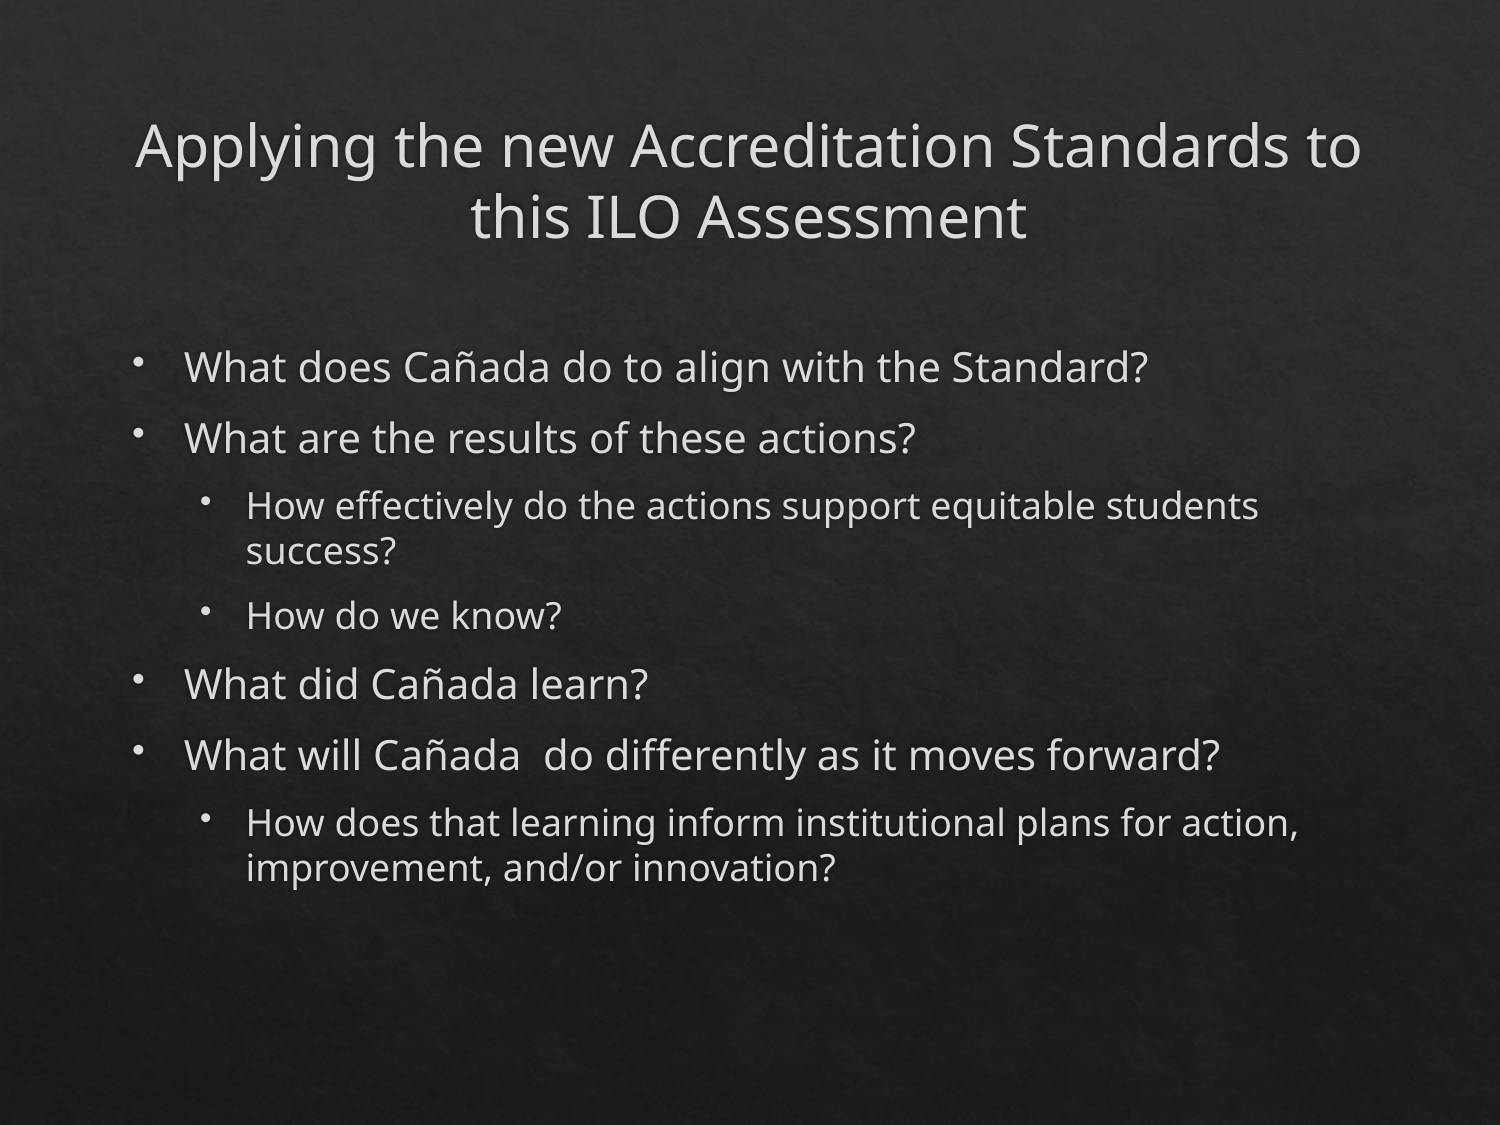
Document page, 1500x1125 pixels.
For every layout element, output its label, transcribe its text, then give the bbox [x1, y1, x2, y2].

list What does Cañada do to align with the Standard? What are the results of these actions? How effectively do the actions support equitable students success? How do we know? What did Cañada learn? What will Cañada do differently as it moves forward? How does that learning inform institutional plans for action, improvement, and/or innovation? [112, 333, 1387, 1000]
title Applying the new Accreditation Standards to this ILO Assessment [112, 99, 1387, 260]
